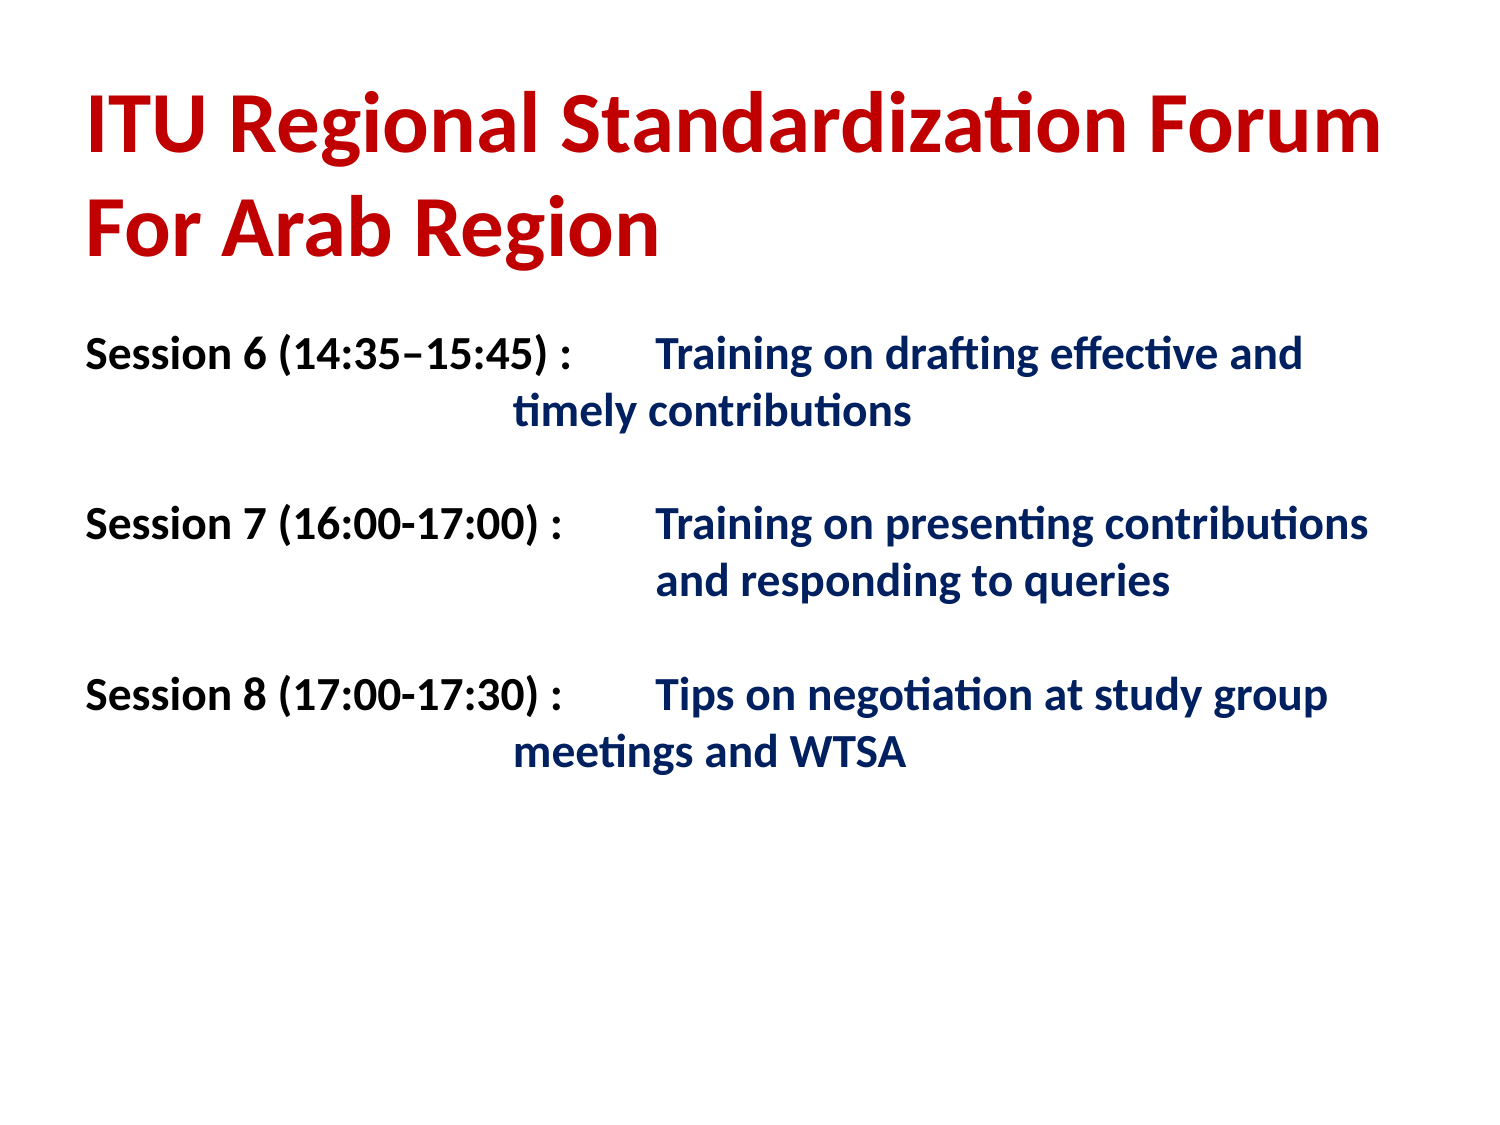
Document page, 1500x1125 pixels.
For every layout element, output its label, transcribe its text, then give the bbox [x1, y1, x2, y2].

title ITU Regional Standardization Forum For Arab Region Session 6 (14:35–15:45) : Training on drafting effective and timely contributions Session 7 (16:00-17:00) : Training on presenting contributions and responding to queries Session 8 (17:00-17:30) : Tips on negotiation at study group meetings and WTSA [70, 46, 1430, 1090]
